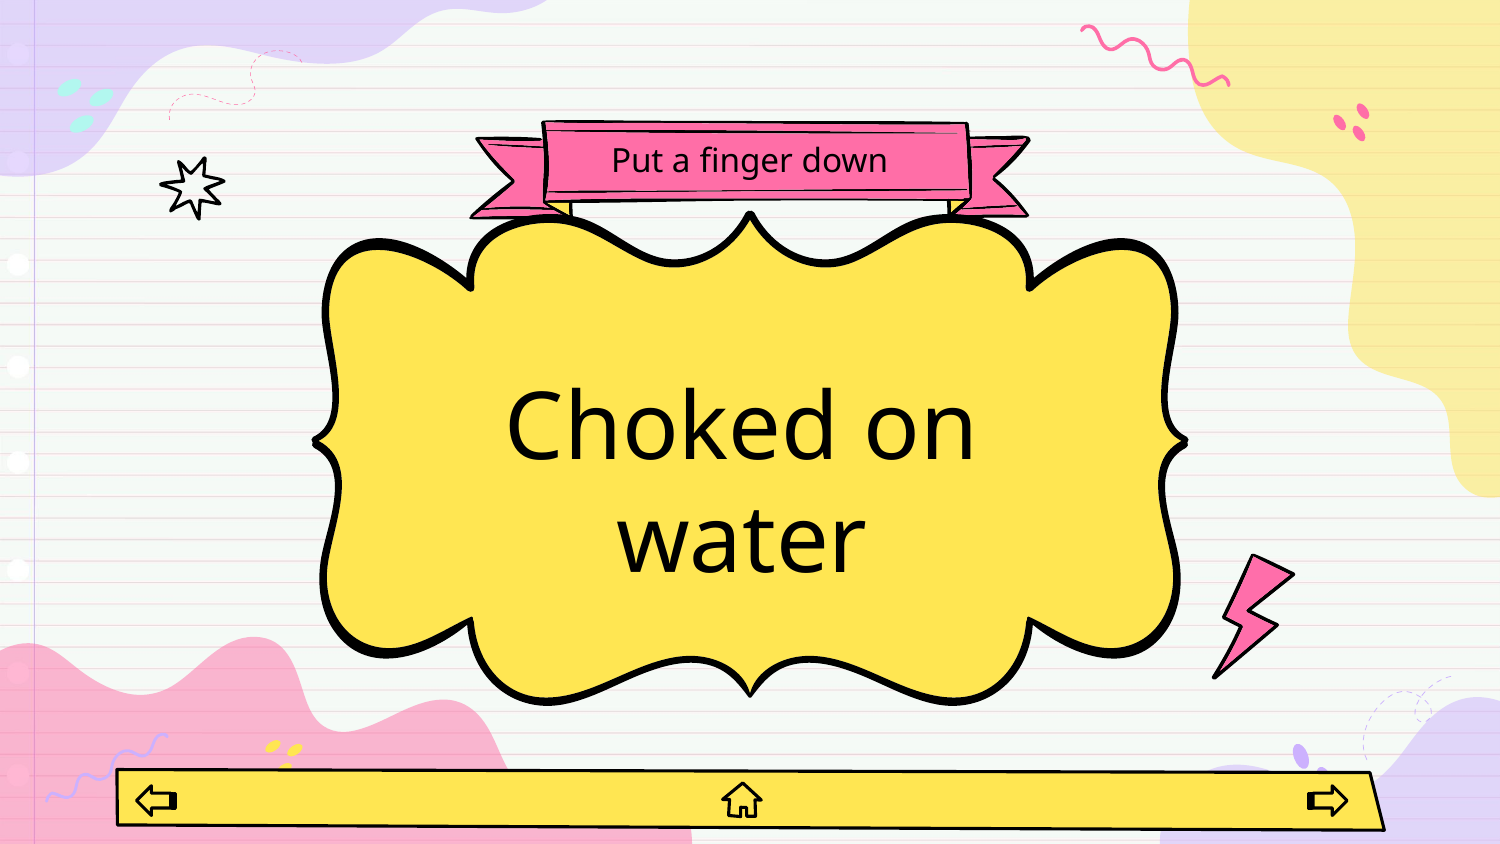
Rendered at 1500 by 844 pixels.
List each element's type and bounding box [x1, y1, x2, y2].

text_box [0, 0, 547, 177]
text_box [1220, 557, 1278, 690]
text_box [159, 156, 226, 221]
text_box [116, 769, 1385, 831]
picture [692, 831, 1160, 844]
picture [0, 0, 1500, 771]
text_box [310, 210, 1190, 707]
text_box [468, 119, 1032, 209]
text_box [1159, 697, 1500, 844]
